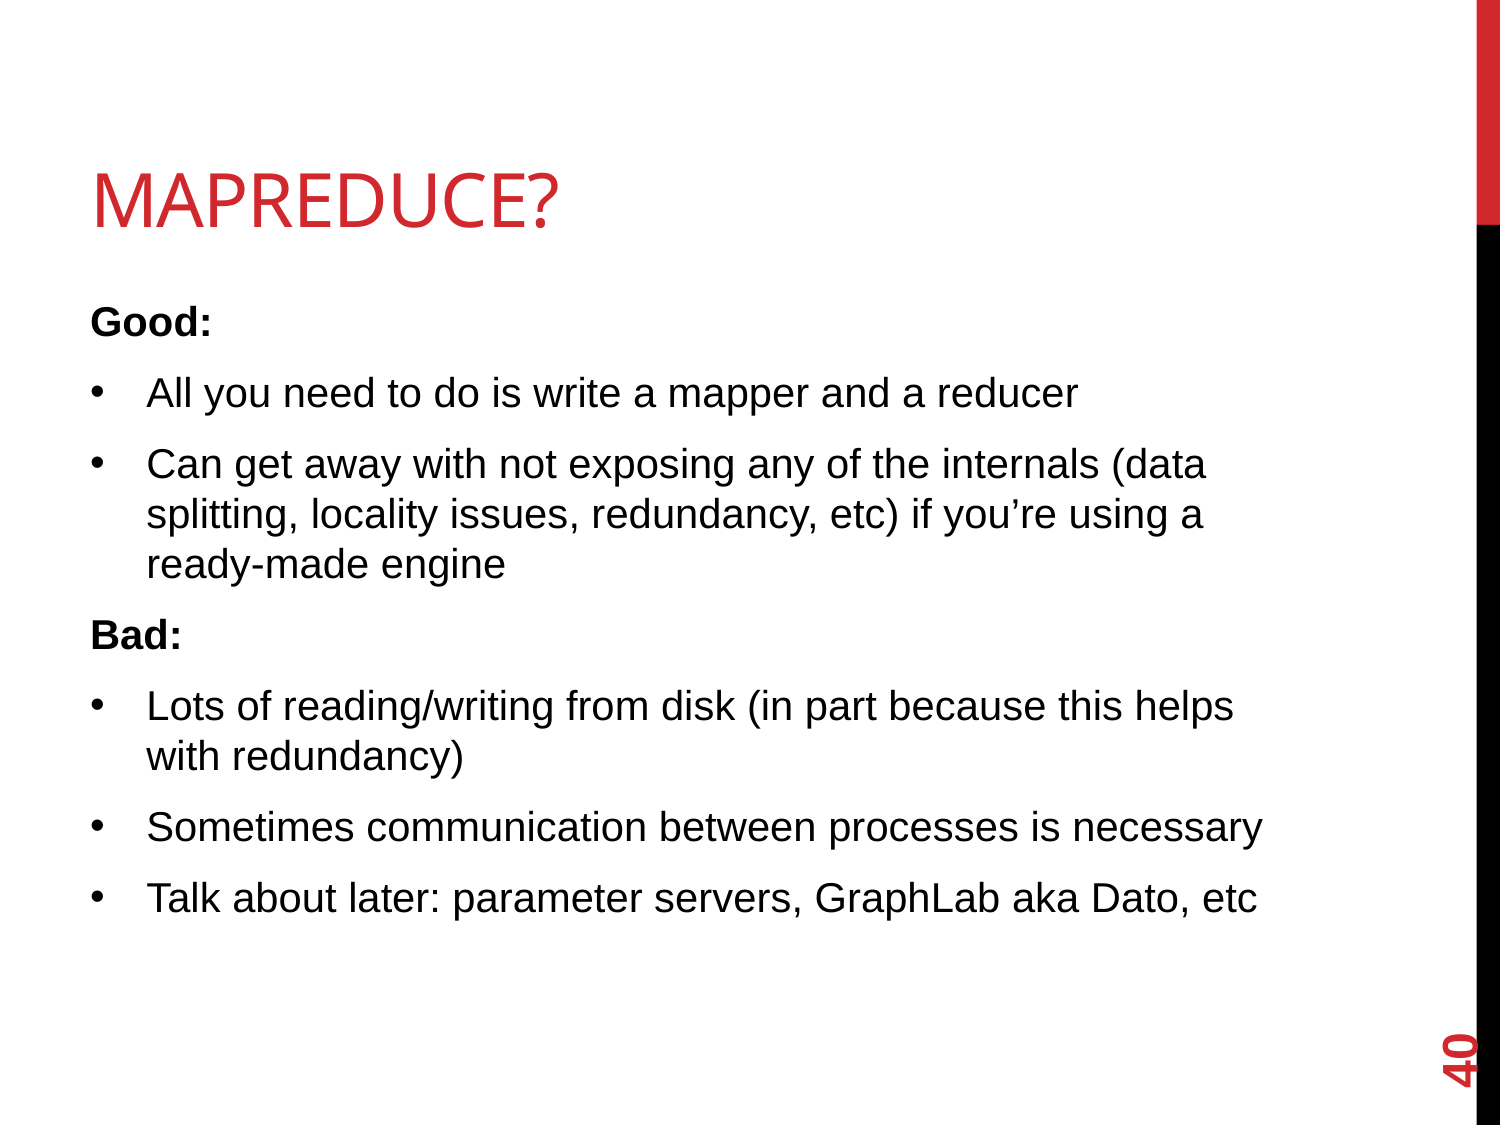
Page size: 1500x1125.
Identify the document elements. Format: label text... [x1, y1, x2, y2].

slide_number 40 [1427, 887, 1488, 1104]
list Good: All you need to do is write a mapper and a reducer Can get away with not exposing any of the internals (data splitting, locality issues, redundancy, etc) if you’re using a ready-made engine Bad: Lots of reading/writing from disk (in part because this helps with redundancy) Sometimes communication between processes is necessary Talk about later: parameter servers, GraphLab aka Dato, etc [75, 287, 1325, 1005]
title Mapreduce? [75, 25, 1025, 250]
